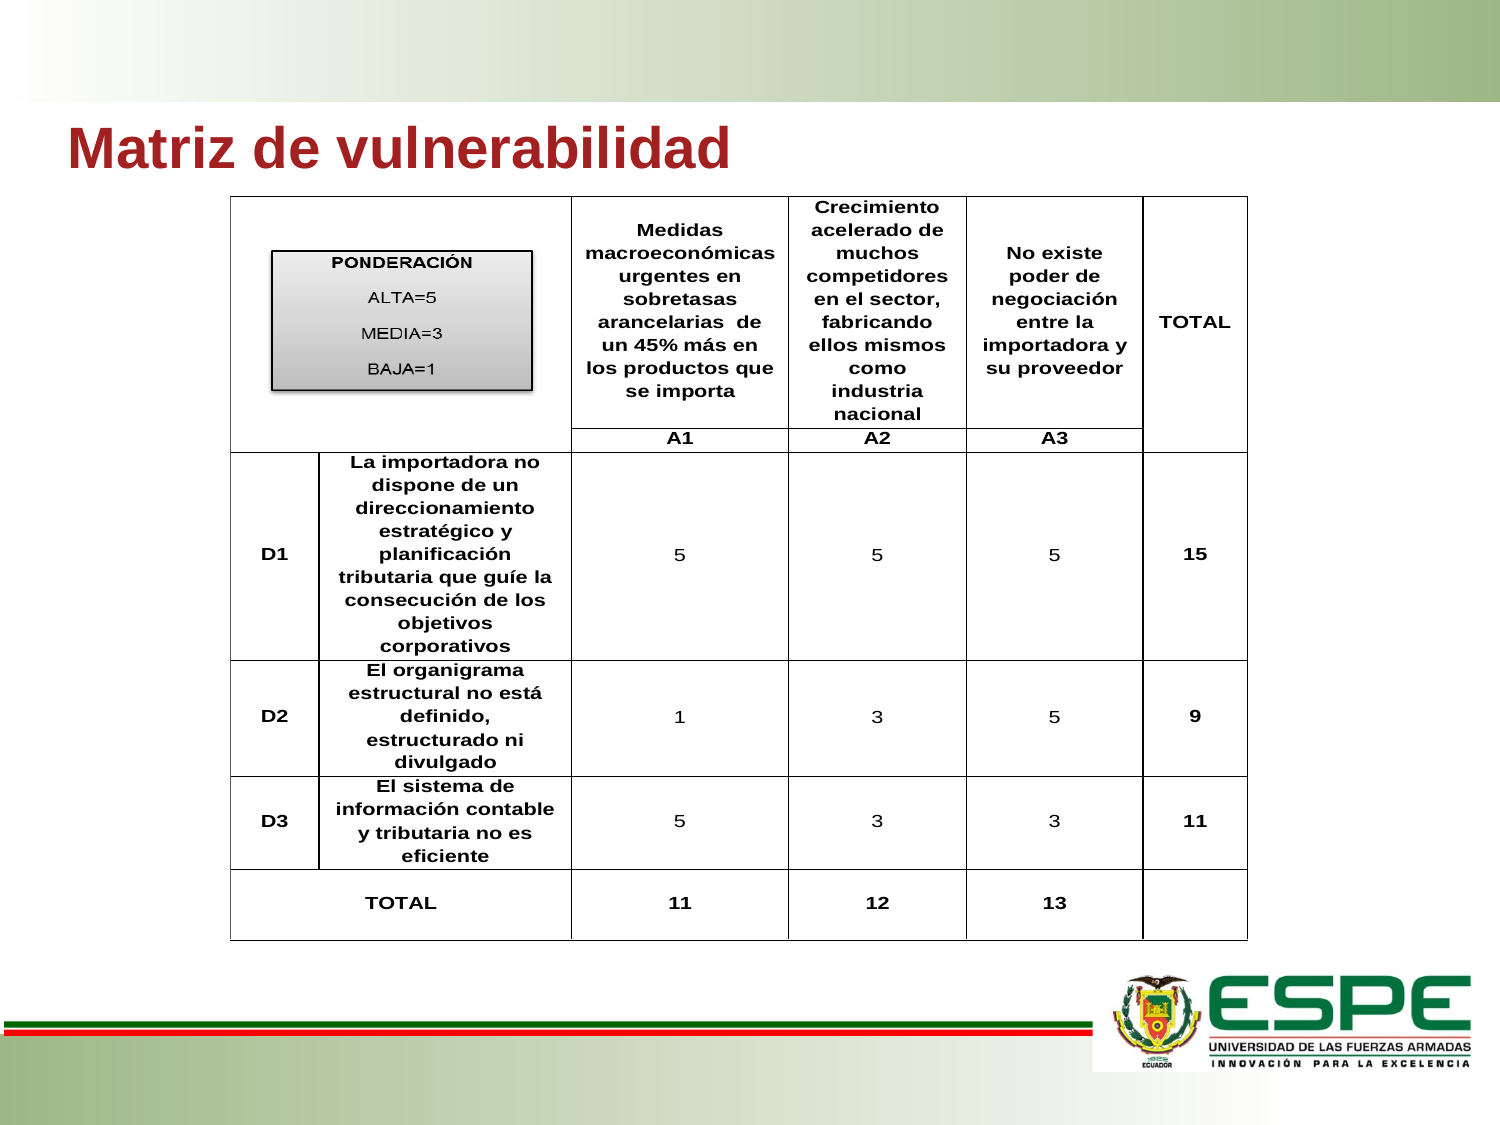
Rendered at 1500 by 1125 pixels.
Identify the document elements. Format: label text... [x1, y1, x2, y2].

picture [1092, 968, 1495, 1072]
text_box Matriz de vulnerabilidad [53, 102, 1471, 197]
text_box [229, 195, 1250, 991]
